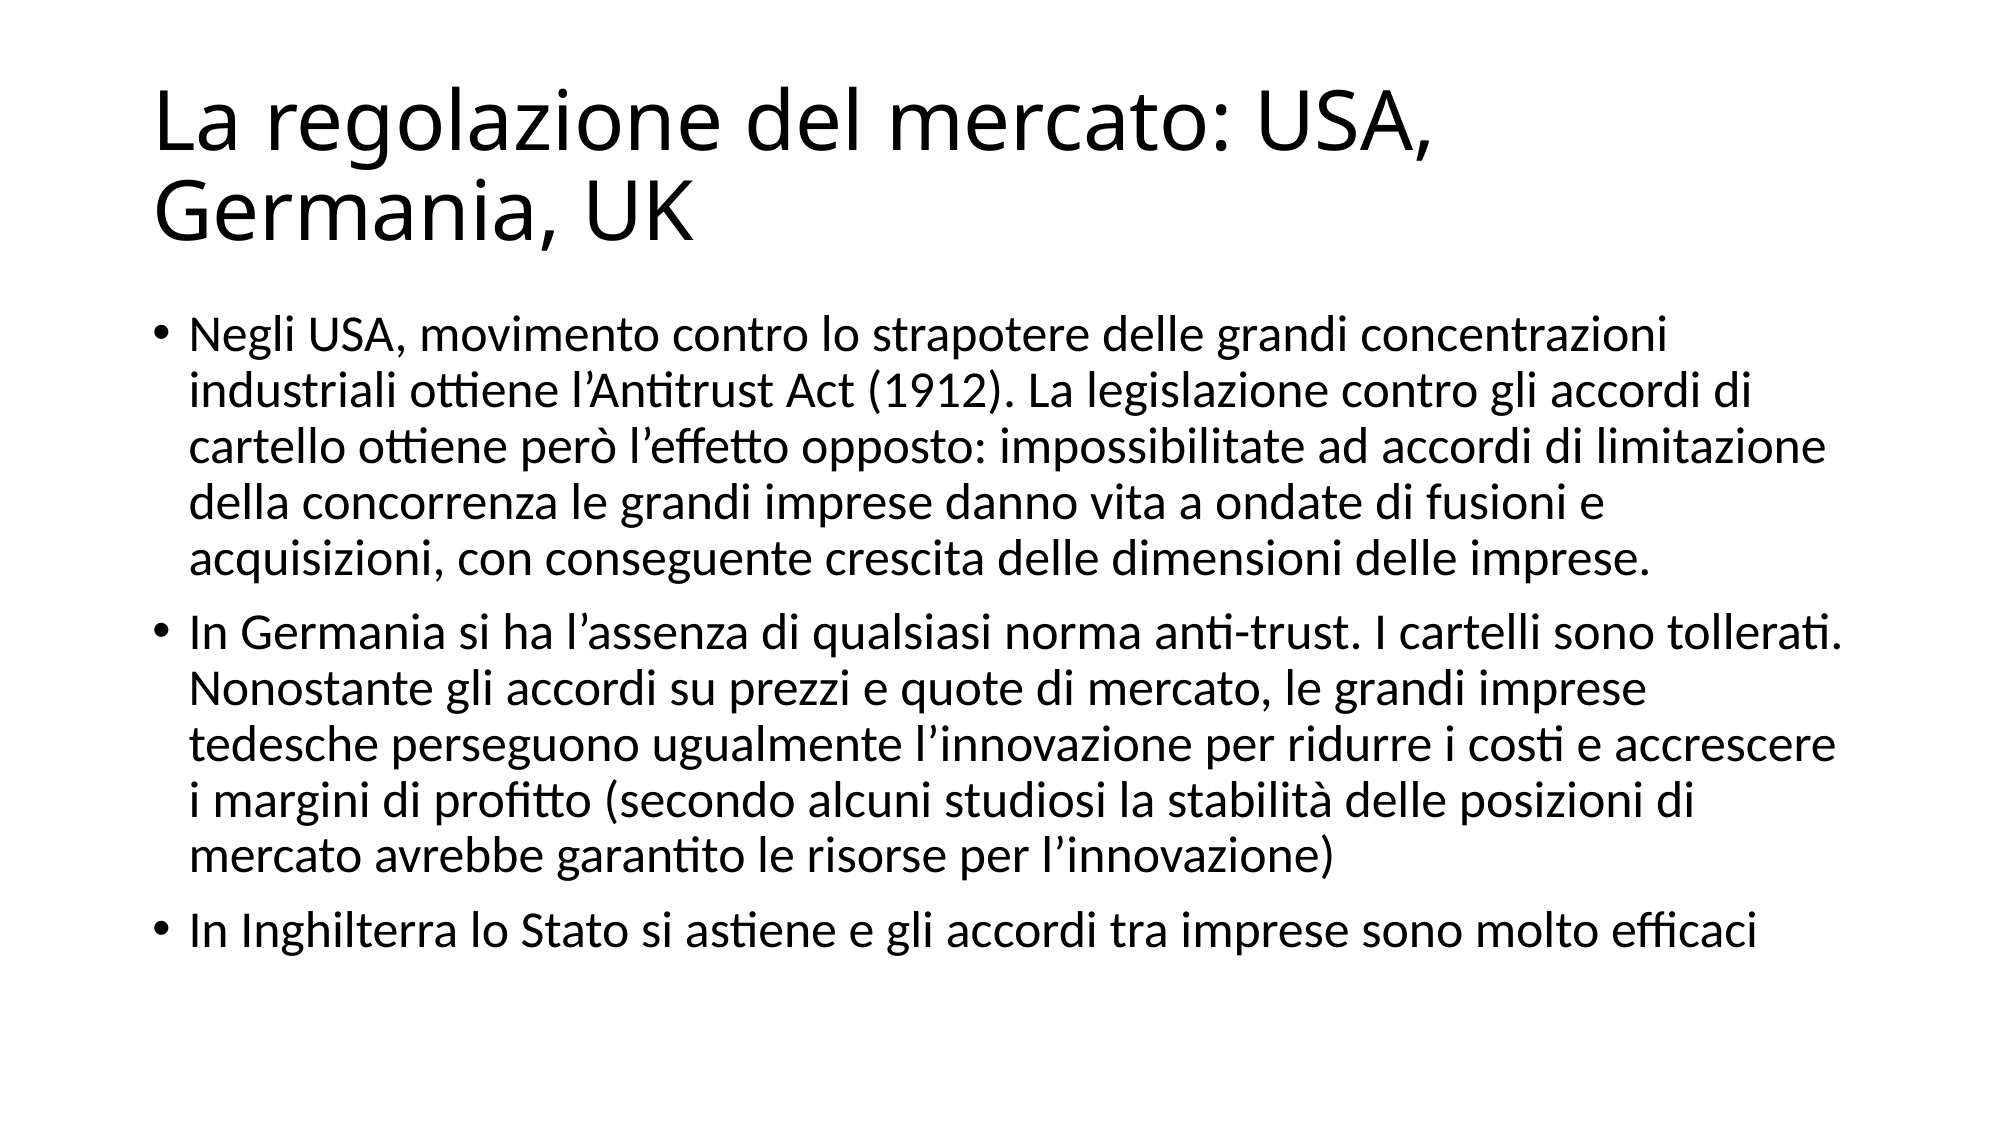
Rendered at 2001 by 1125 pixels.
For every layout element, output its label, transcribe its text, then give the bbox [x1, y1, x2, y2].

list Negli USA, movimento contro lo strapotere delle grandi concentrazioni industriali ottiene l’Antitrust Act (1912). La legislazione contro gli accordi di cartello ottiene però l’effetto opposto: impossibilitate ad accordi di limitazione della concorrenza le grandi imprese danno vita a ondate di fusioni e acquisizioni, con conseguente crescita delle dimensioni delle imprese. In Germania si ha l’assenza di qualsiasi norma anti-trust. I cartelli sono tollerati. Nonostante gli accordi su prezzi e quote di mercato, le grandi imprese tedesche perseguono ugualmente l’innovazione per ridurre i costi e accrescere i margini di profitto (secondo alcuni studiosi la stabilità delle posizioni di mercato avrebbe garantito le risorse per l’innovazione) In Inghilterra lo Stato si astiene e gli accordi tra imprese sono molto efficaci [137, 299, 1863, 1014]
title La regolazione del mercato: USA, Germania, UK [137, 59, 1863, 278]
